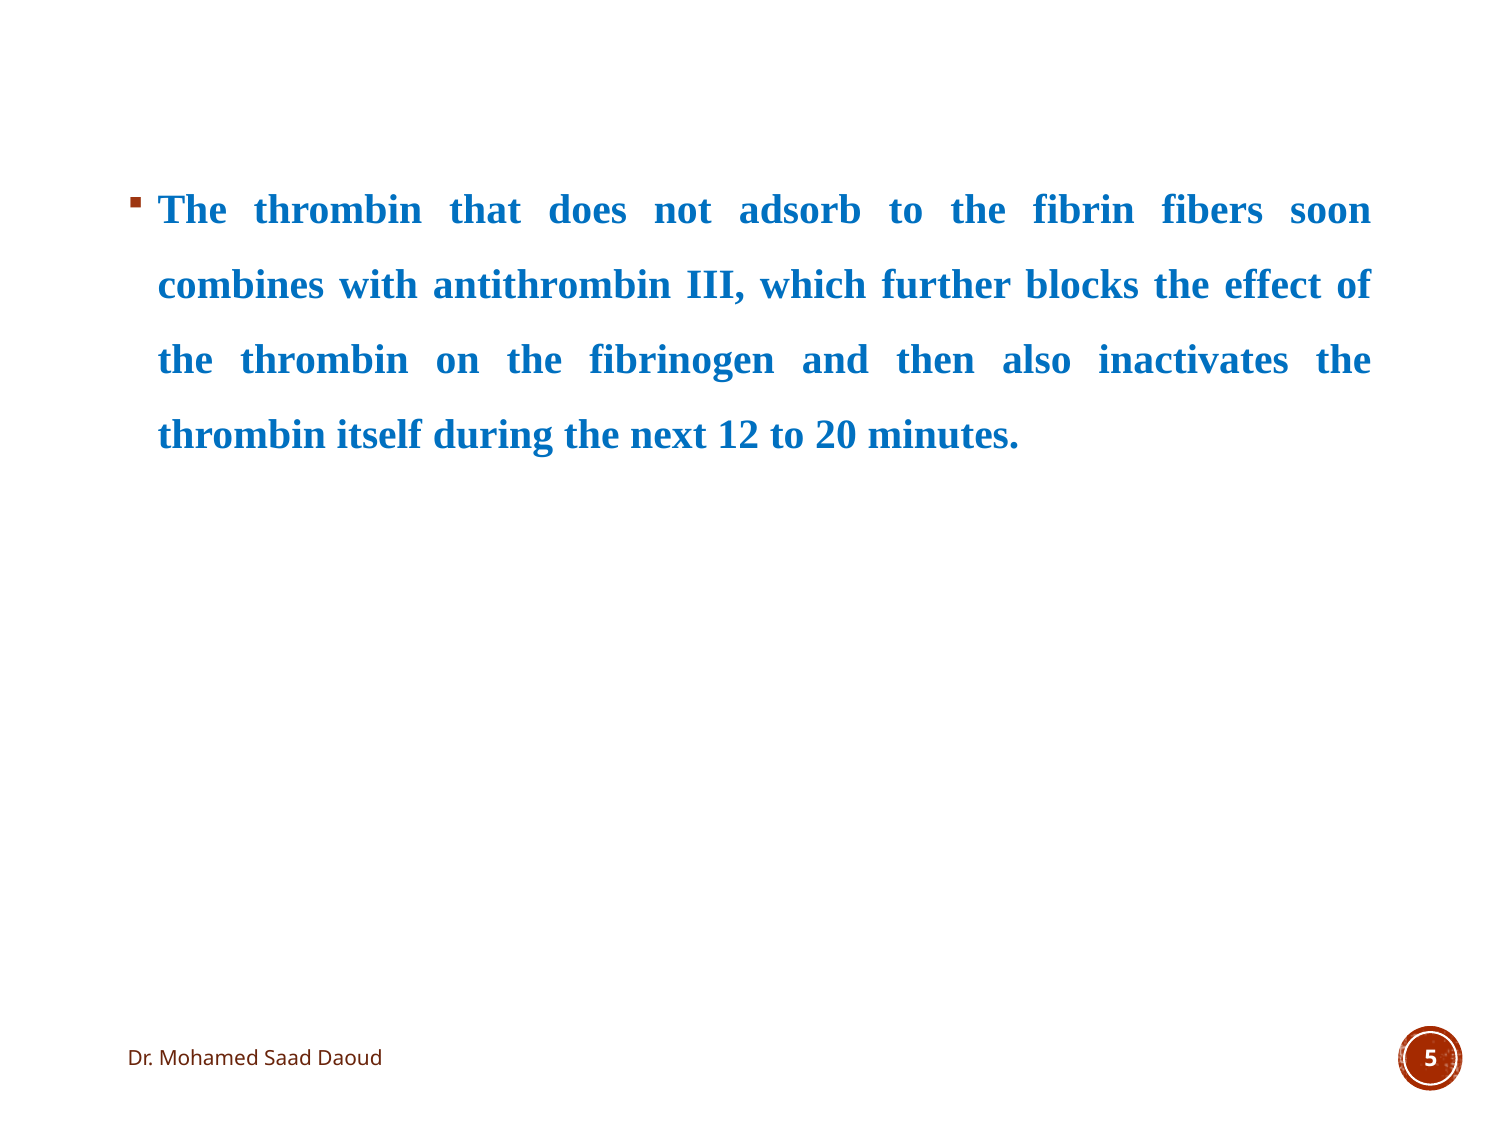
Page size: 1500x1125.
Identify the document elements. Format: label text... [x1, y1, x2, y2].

slide_number 5 [1391, 1028, 1471, 1089]
list The thrombin that does not adsorb to the fibrin fibers soon combines with antithrombin III, which further blocks the effect of the thrombin on the fibrinogen and then also inactivates the thrombin itself during the next 12 to 20 minutes. [112, 149, 1388, 1013]
footer Dr. Mohamed Saad Daoud [112, 1028, 891, 1089]
